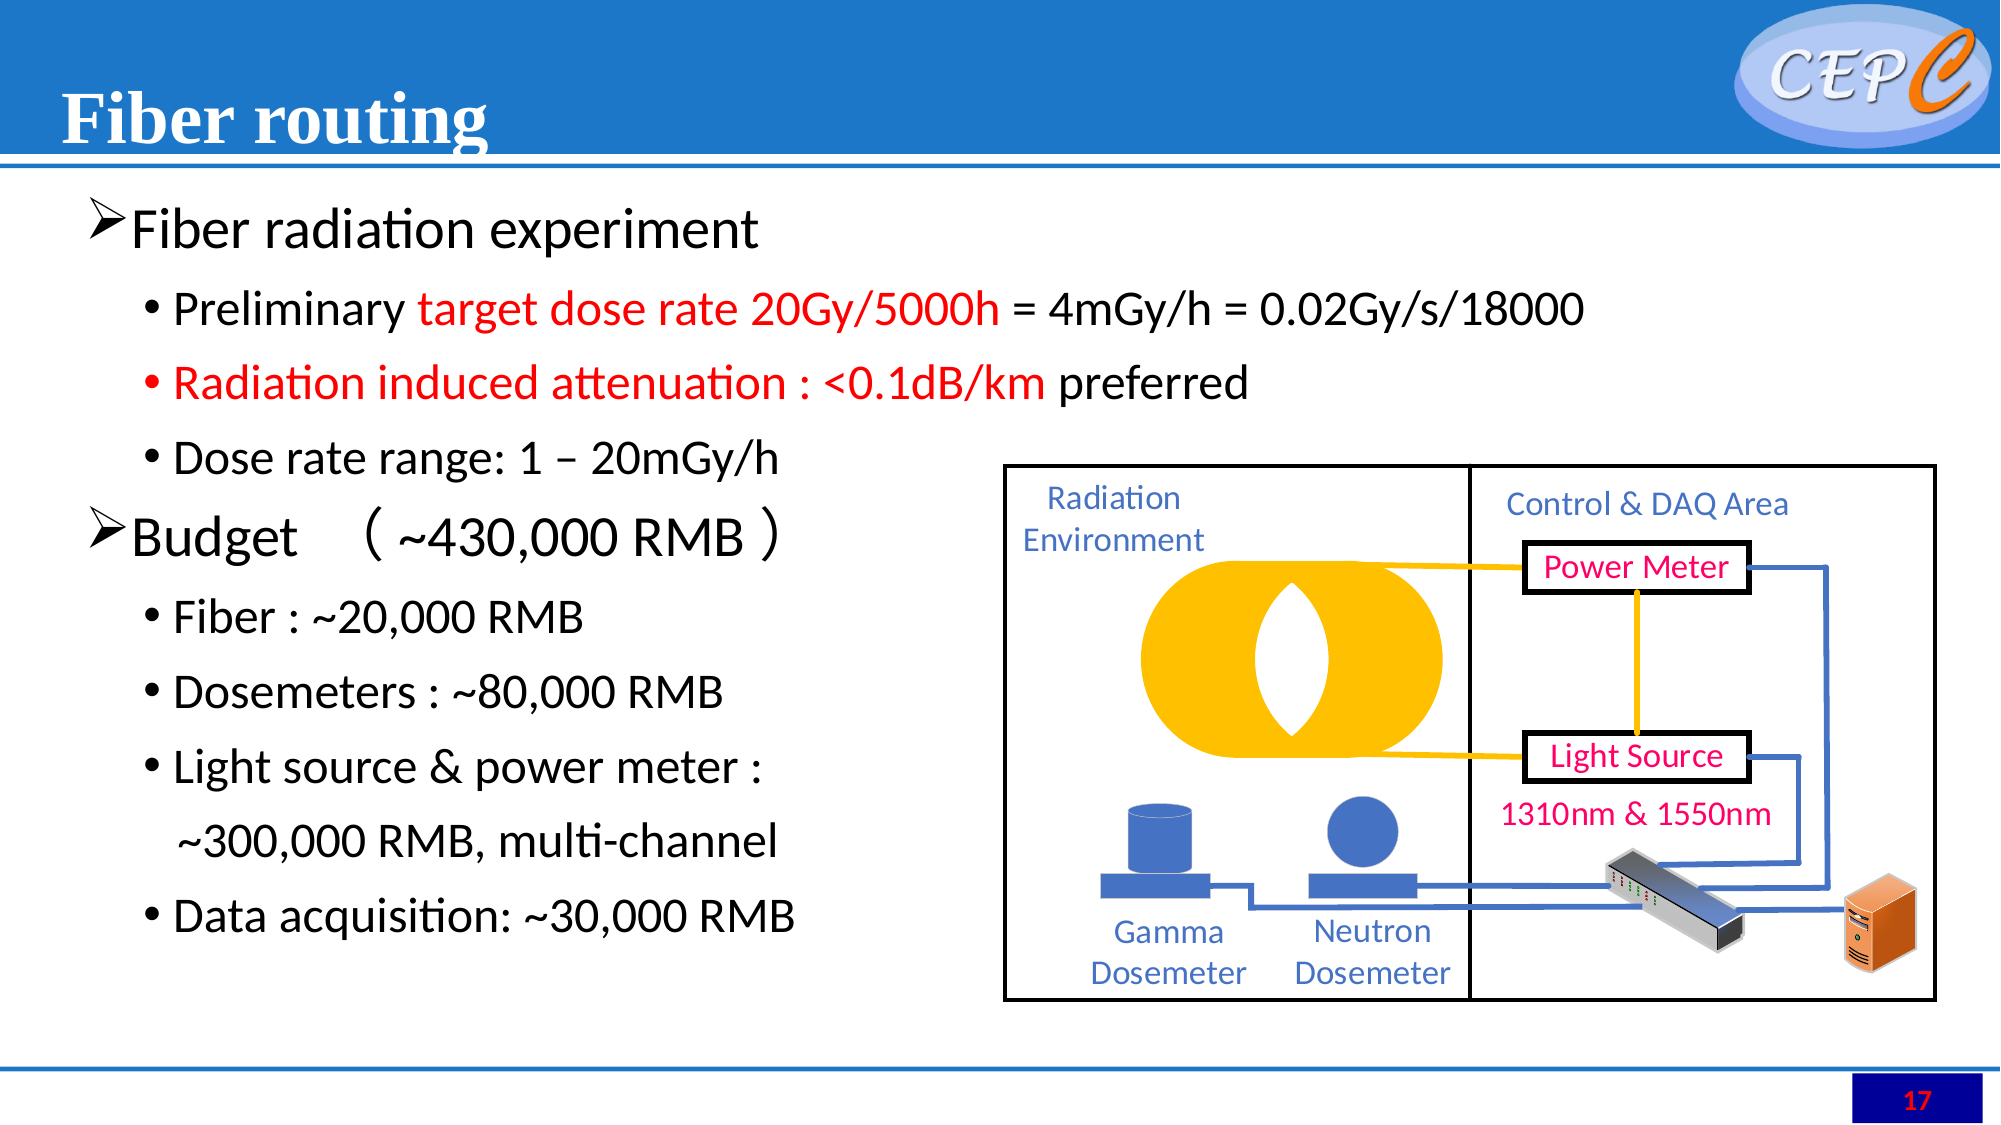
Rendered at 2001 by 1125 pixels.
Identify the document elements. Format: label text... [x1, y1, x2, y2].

title Fiber routing [46, 16, 1747, 164]
picture [999, 460, 1939, 1014]
picture [1728, 0, 1997, 154]
list Fiber radiation experiment Preliminary target dose rate 20Gy/5000h = 4mGy/h = 0.02Gy/s/18000 Radiation induced attenuation : <0.1dB/km preferred Dose rate range: 1 – 20mGy/h Budget （~430,000 RMB） Fiber : ~20,000 RMB Dosemeters : ~80,000 RMB Light source & power meter : ~300,000 RMB, multi-channel Data acquisition: ~30,000 RMB [70, 190, 1939, 1014]
